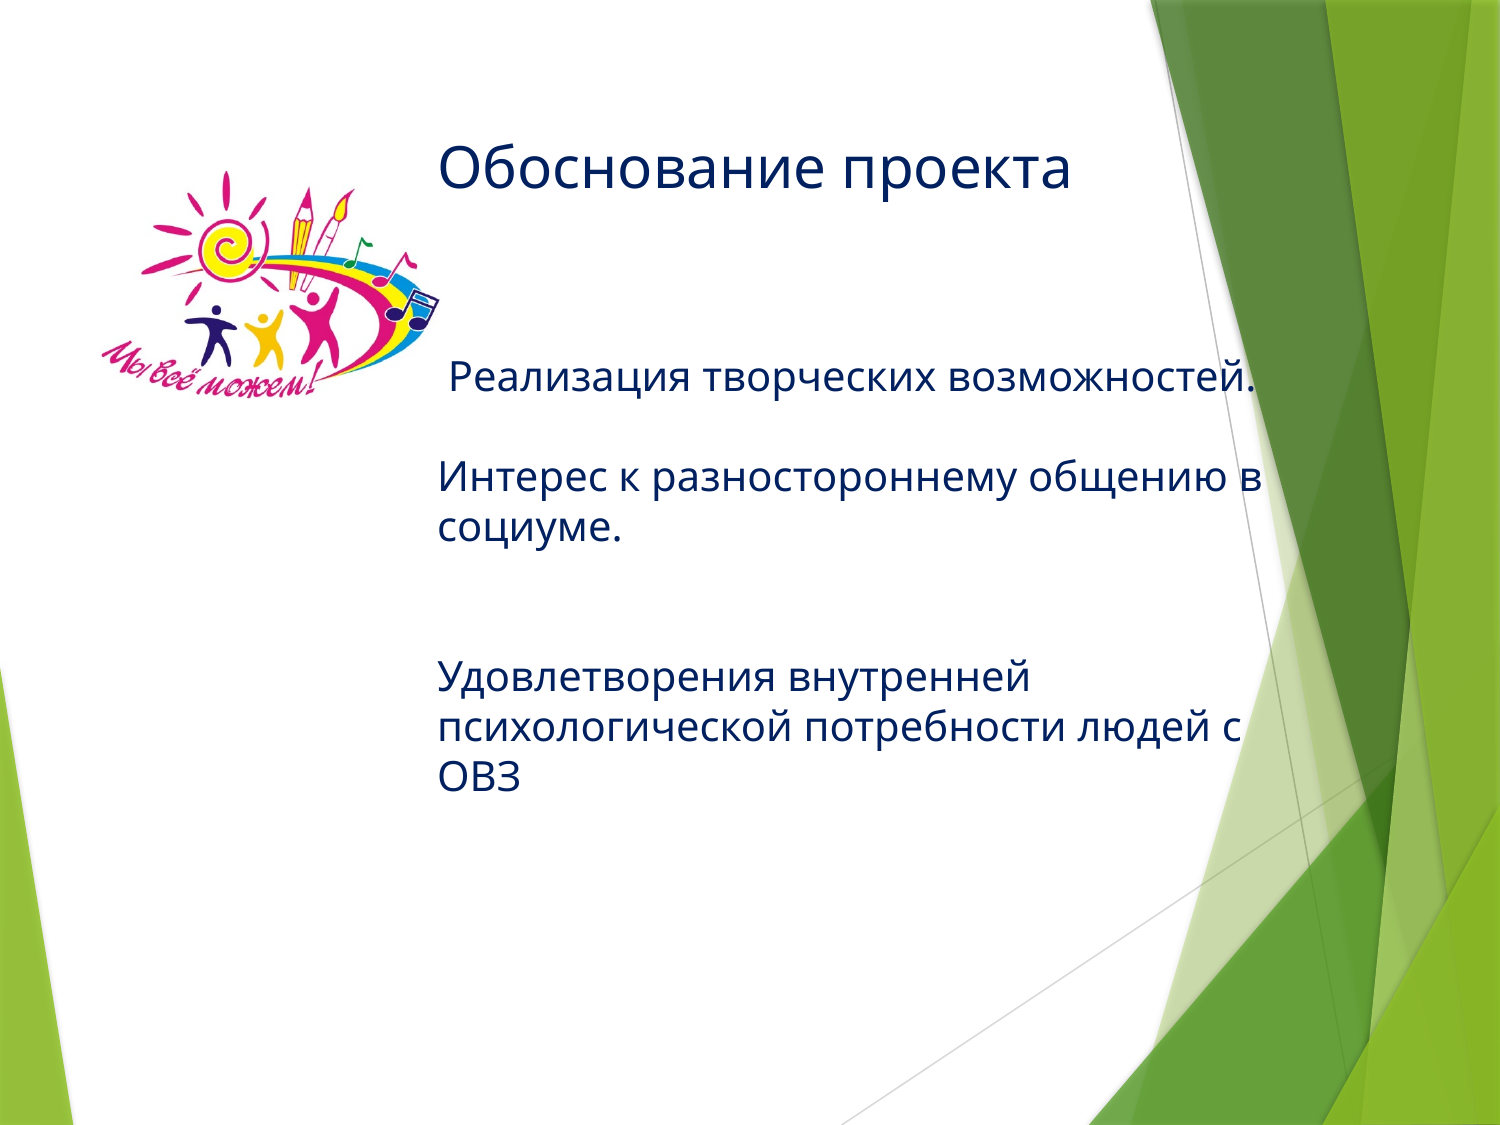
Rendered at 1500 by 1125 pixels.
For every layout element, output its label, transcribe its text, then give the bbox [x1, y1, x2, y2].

text_box Обоснование проекта Реализация творческих возможностей. Интерес к разностороннему общению в социуме. Удовлетворения внутренней психологической потребности людей с ОВЗ [422, 122, 1285, 858]
picture [99, 170, 441, 400]
